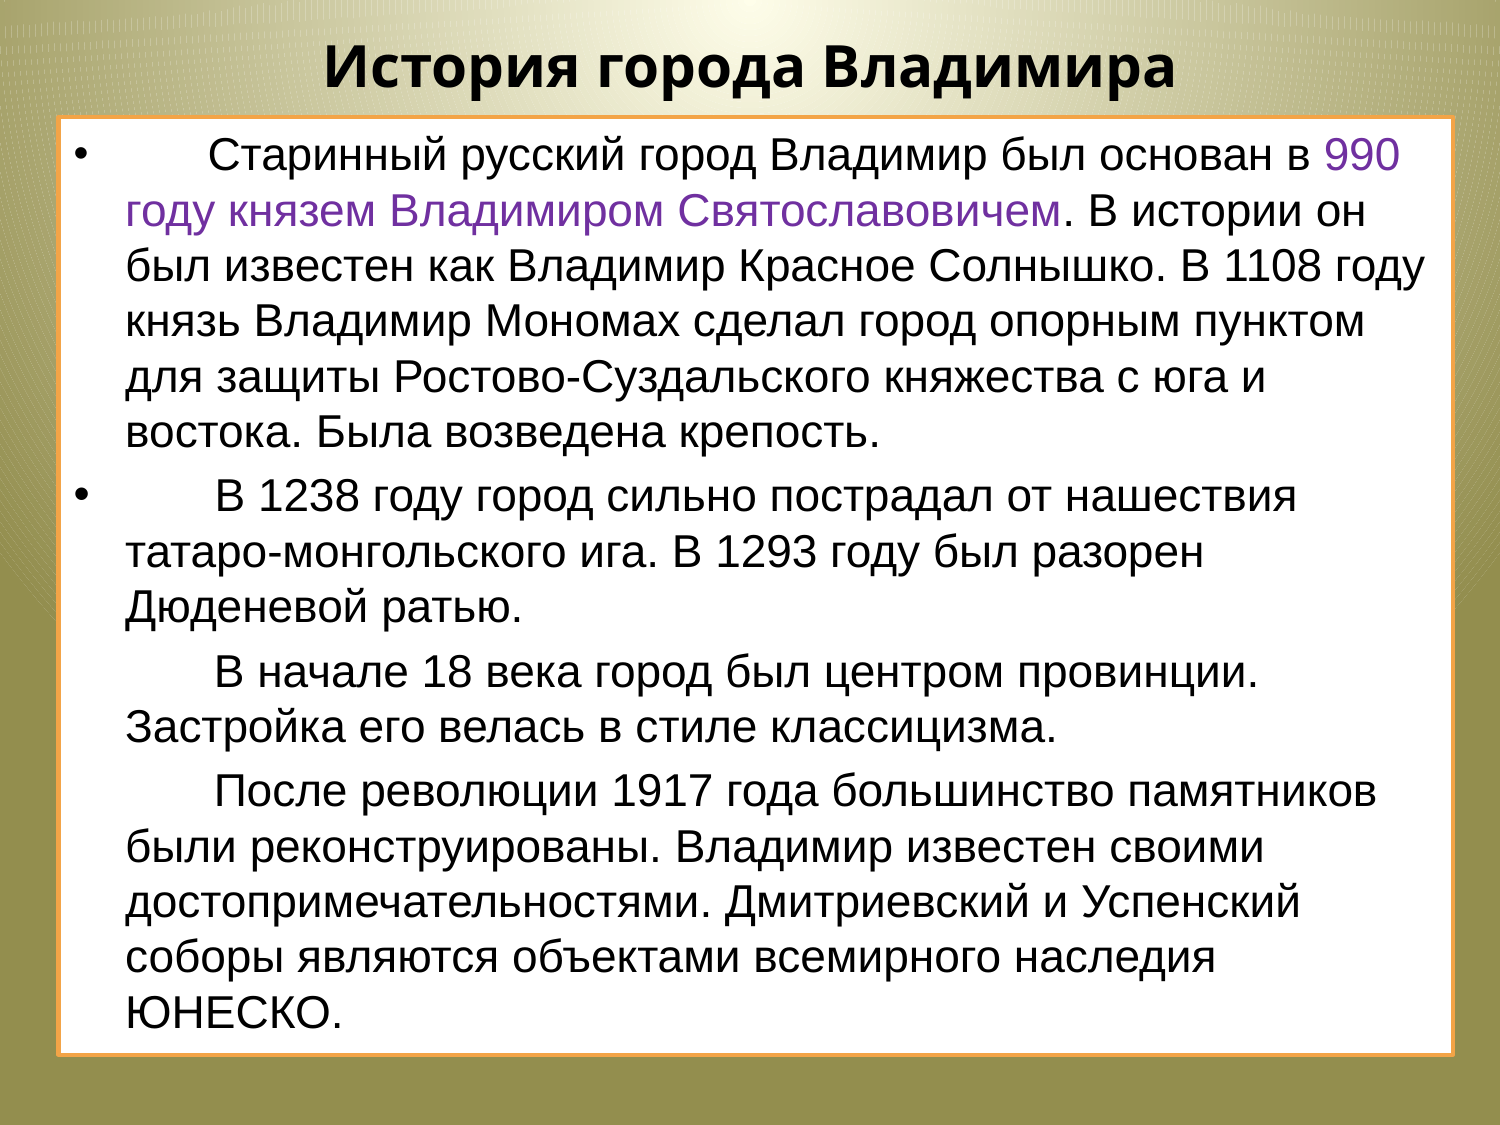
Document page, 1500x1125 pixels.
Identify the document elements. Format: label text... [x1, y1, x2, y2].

title История города Владимира [75, 45, 1425, 115]
list Старинный русский город Владимир был основан в 990 году князем Владимиром Святославовичем. В истории он был известен как Владимир Красное Солнышко. В 1108 году князь Владимир Мономах сделал город опорным пунктом для защиты Ростово-Суздальского княжества с юга и востока. Была возведена крепость. В 1238 году город сильно пострадал от нашествия татаро-монгольского ига. В 1293 году был разорен Дюденевой ратью. В начале 18 века город был центром провинции. Застройка его велась в стиле классицизма. После революции 1917 года большинство памятников были реконструированы. Владимир известен своими достопримечательностями. Дмитриевский и Успенский соборы являются объектами всемирного наследия ЮНЕСКО. [56, 115, 1455, 1057]
